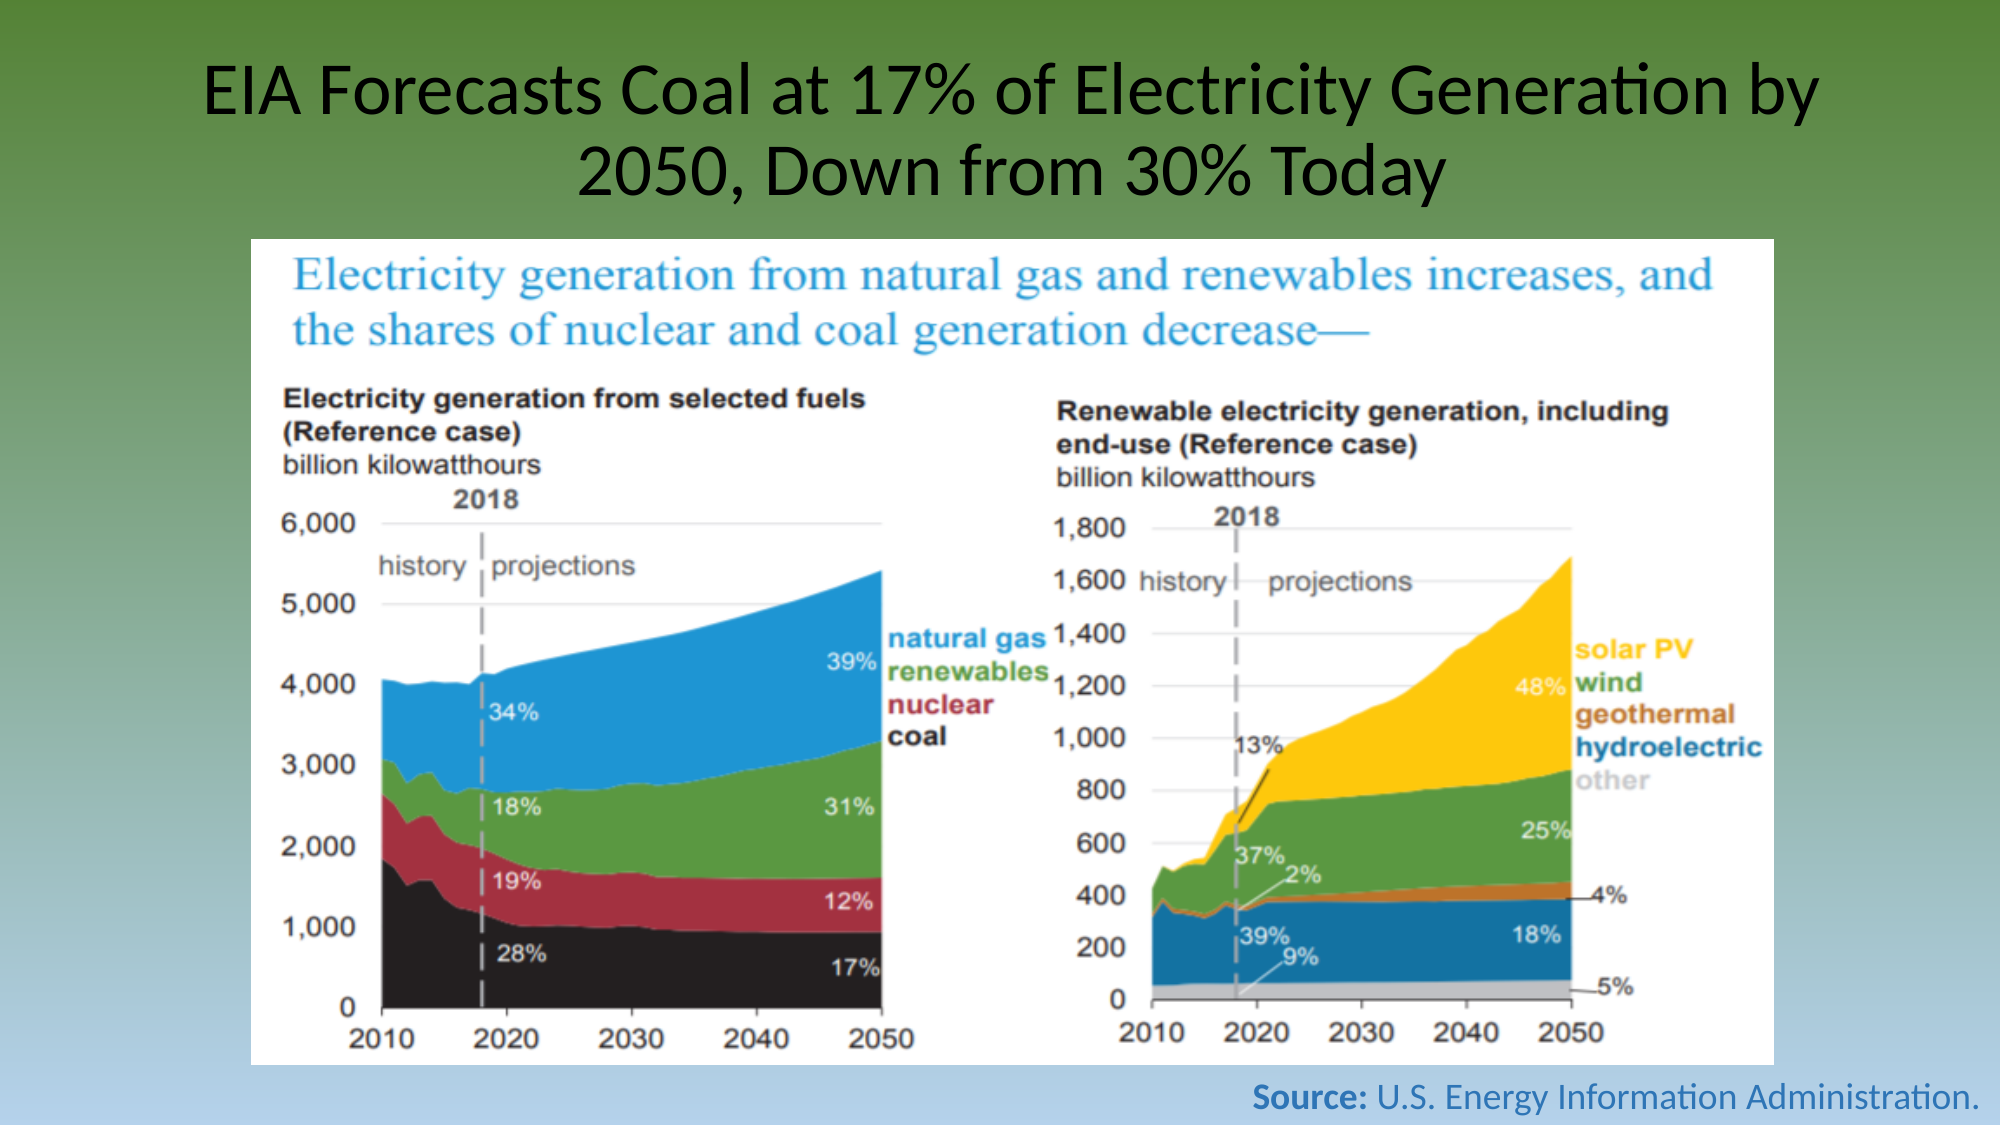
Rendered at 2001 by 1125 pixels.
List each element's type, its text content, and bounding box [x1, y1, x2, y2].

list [251, 239, 1774, 1065]
text_box Source: U.S. Energy Information Administration. [1237, 1064, 1997, 1125]
title EIA Forecasts Coal at 17% of Electricity Generation by 2050, Down from 30% Today [150, 22, 1875, 240]
